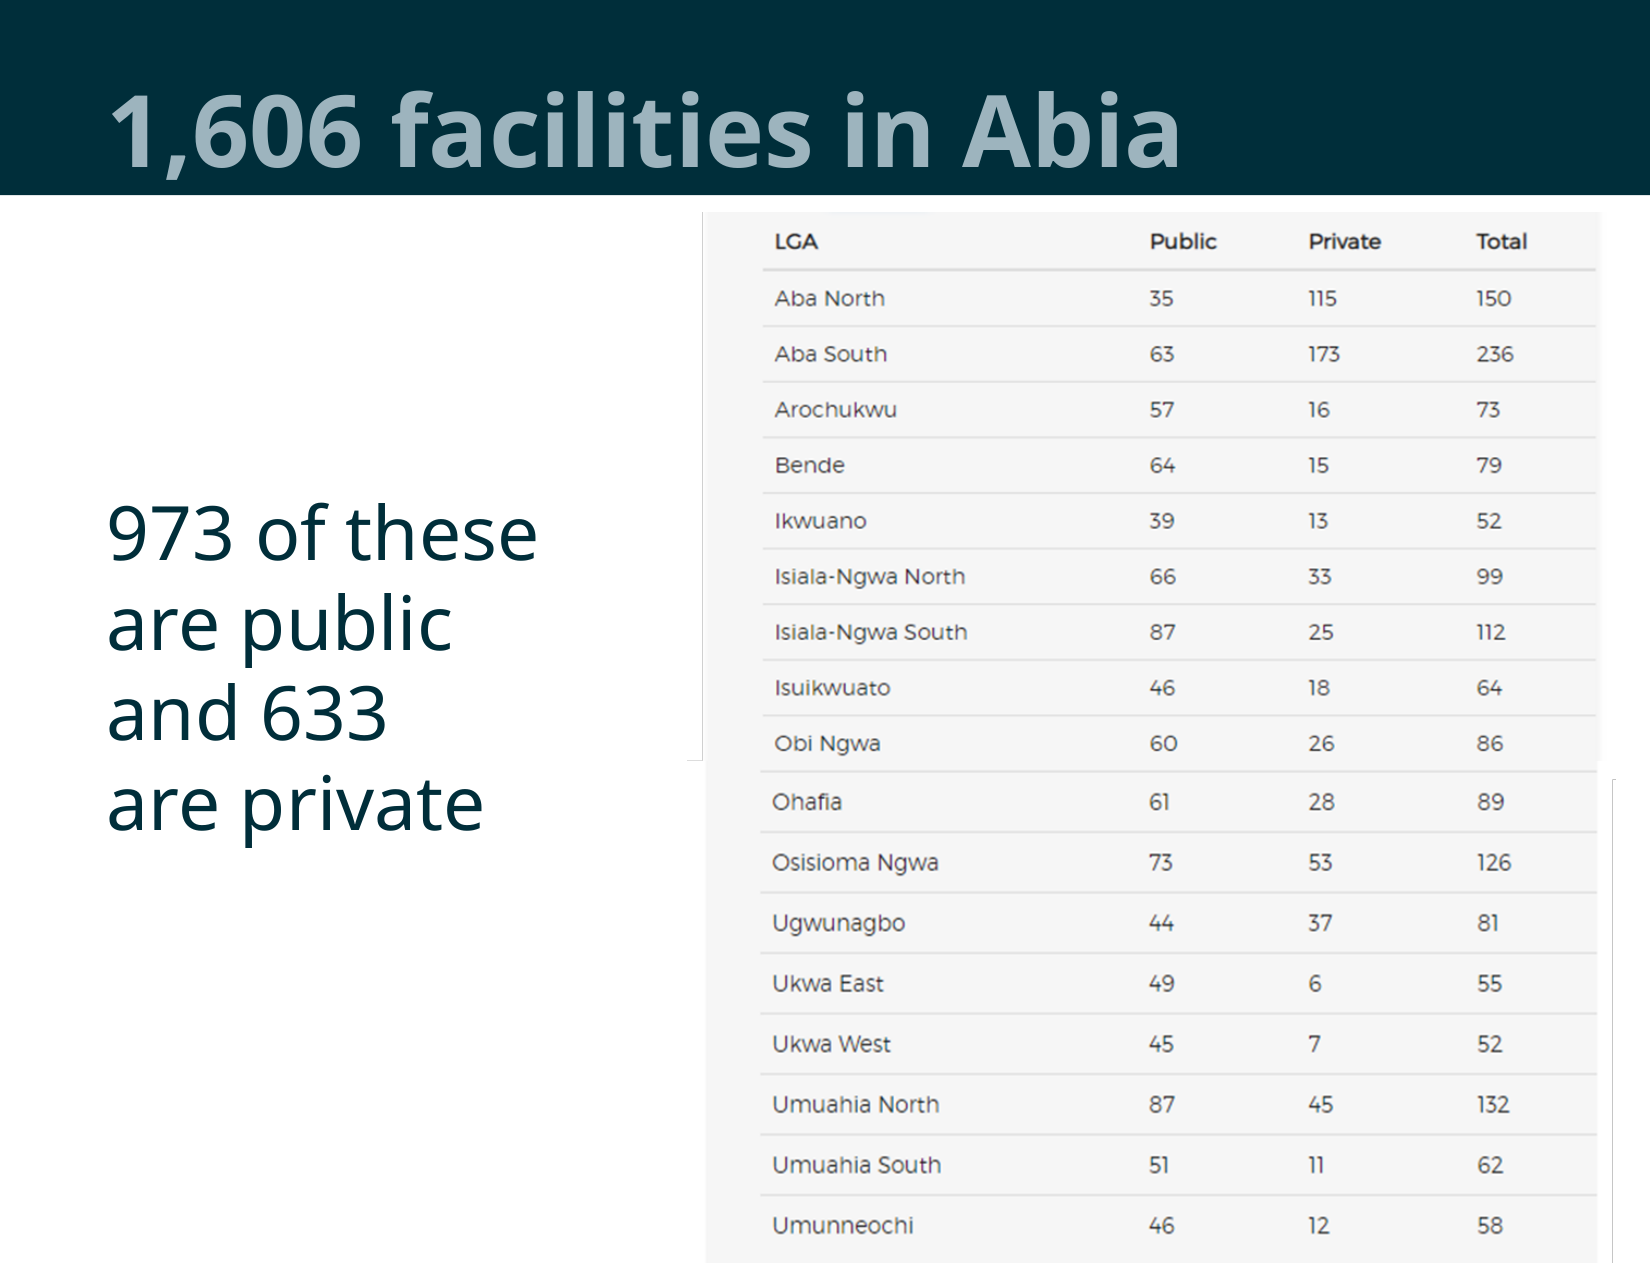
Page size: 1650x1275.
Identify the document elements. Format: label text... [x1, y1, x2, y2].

list 973 of these are public and 633 are private [92, 387, 638, 1088]
title 1,606 facilities in Abia [92, 60, 1524, 248]
picture [687, 212, 1616, 1263]
